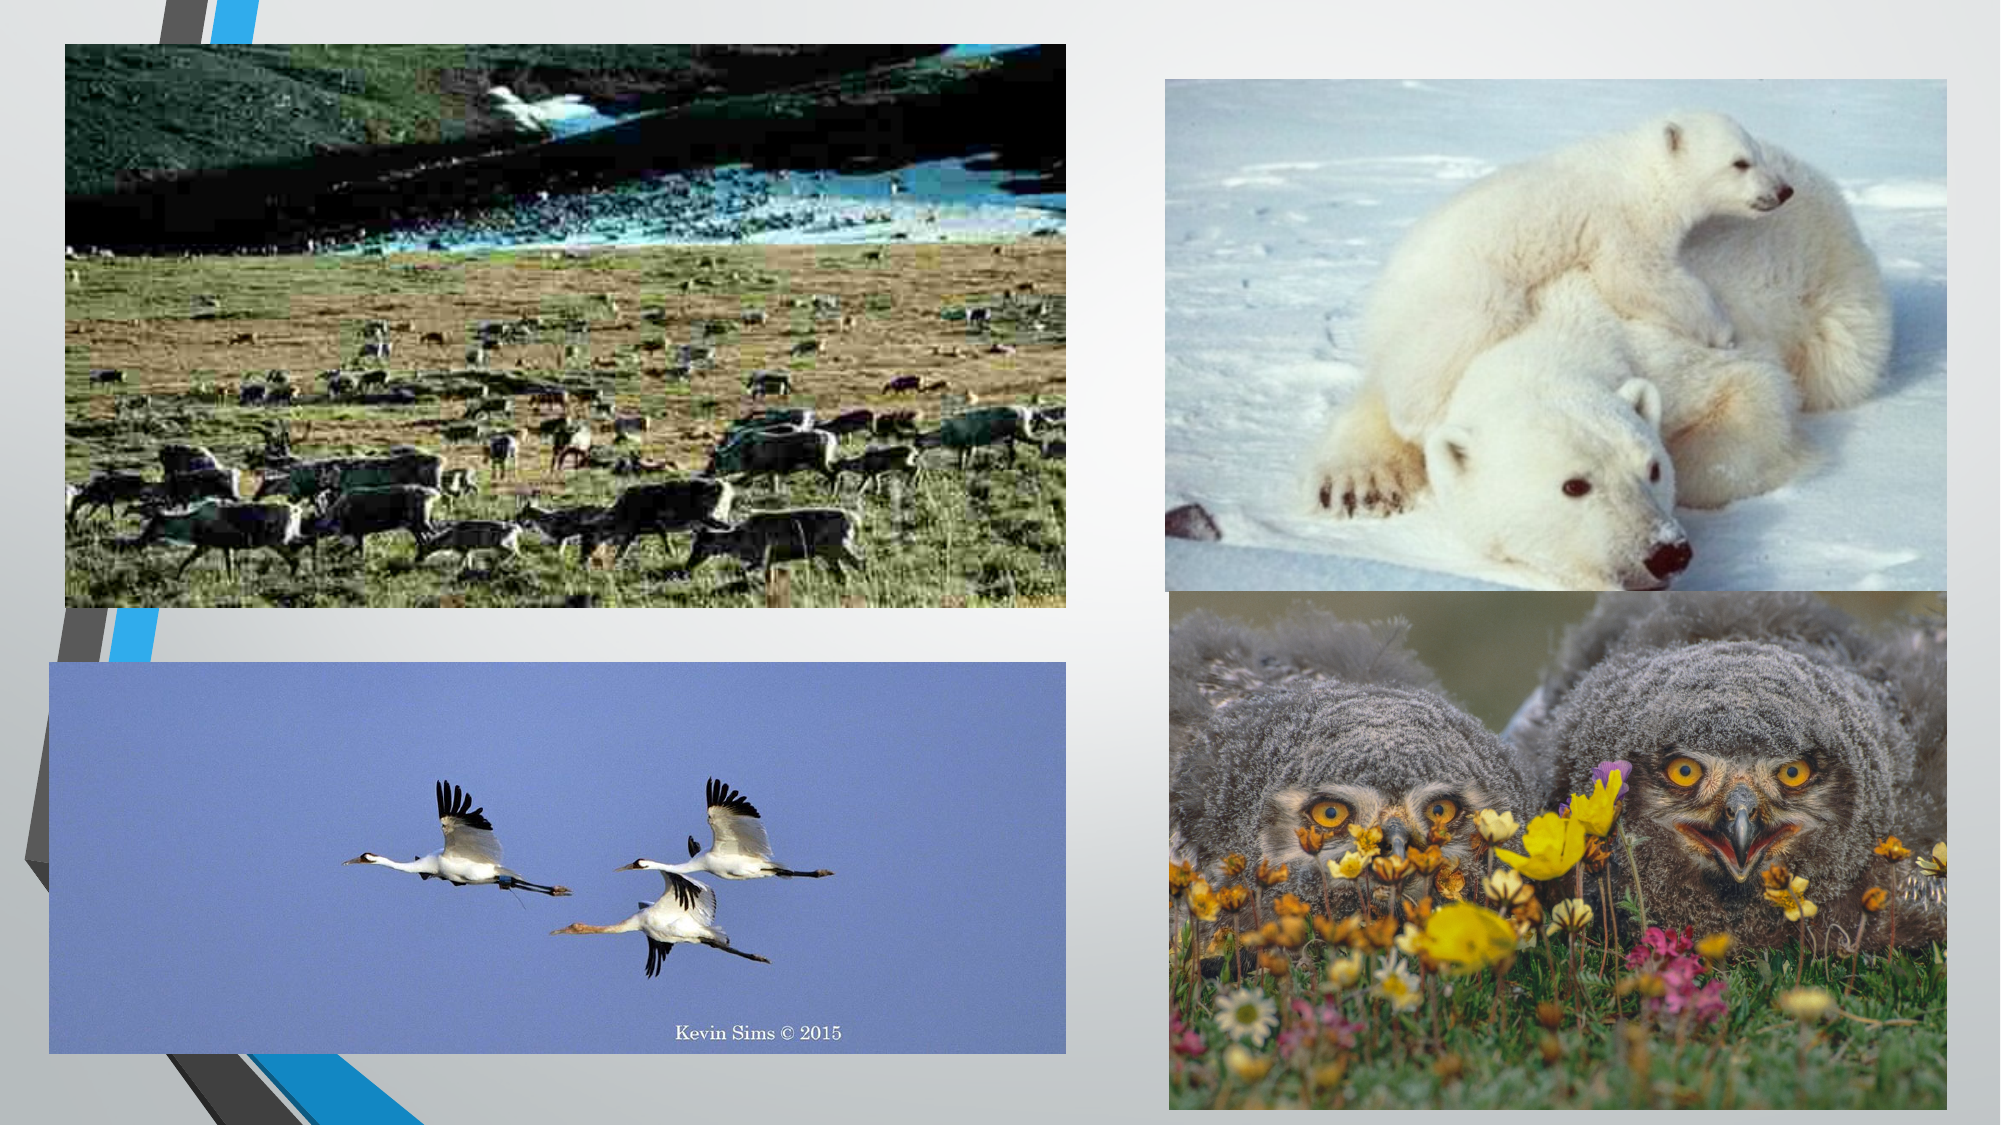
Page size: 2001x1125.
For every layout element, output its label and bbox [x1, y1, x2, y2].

picture [64, 44, 1066, 608]
picture [1165, 79, 1947, 1110]
picture [49, 662, 1066, 1055]
